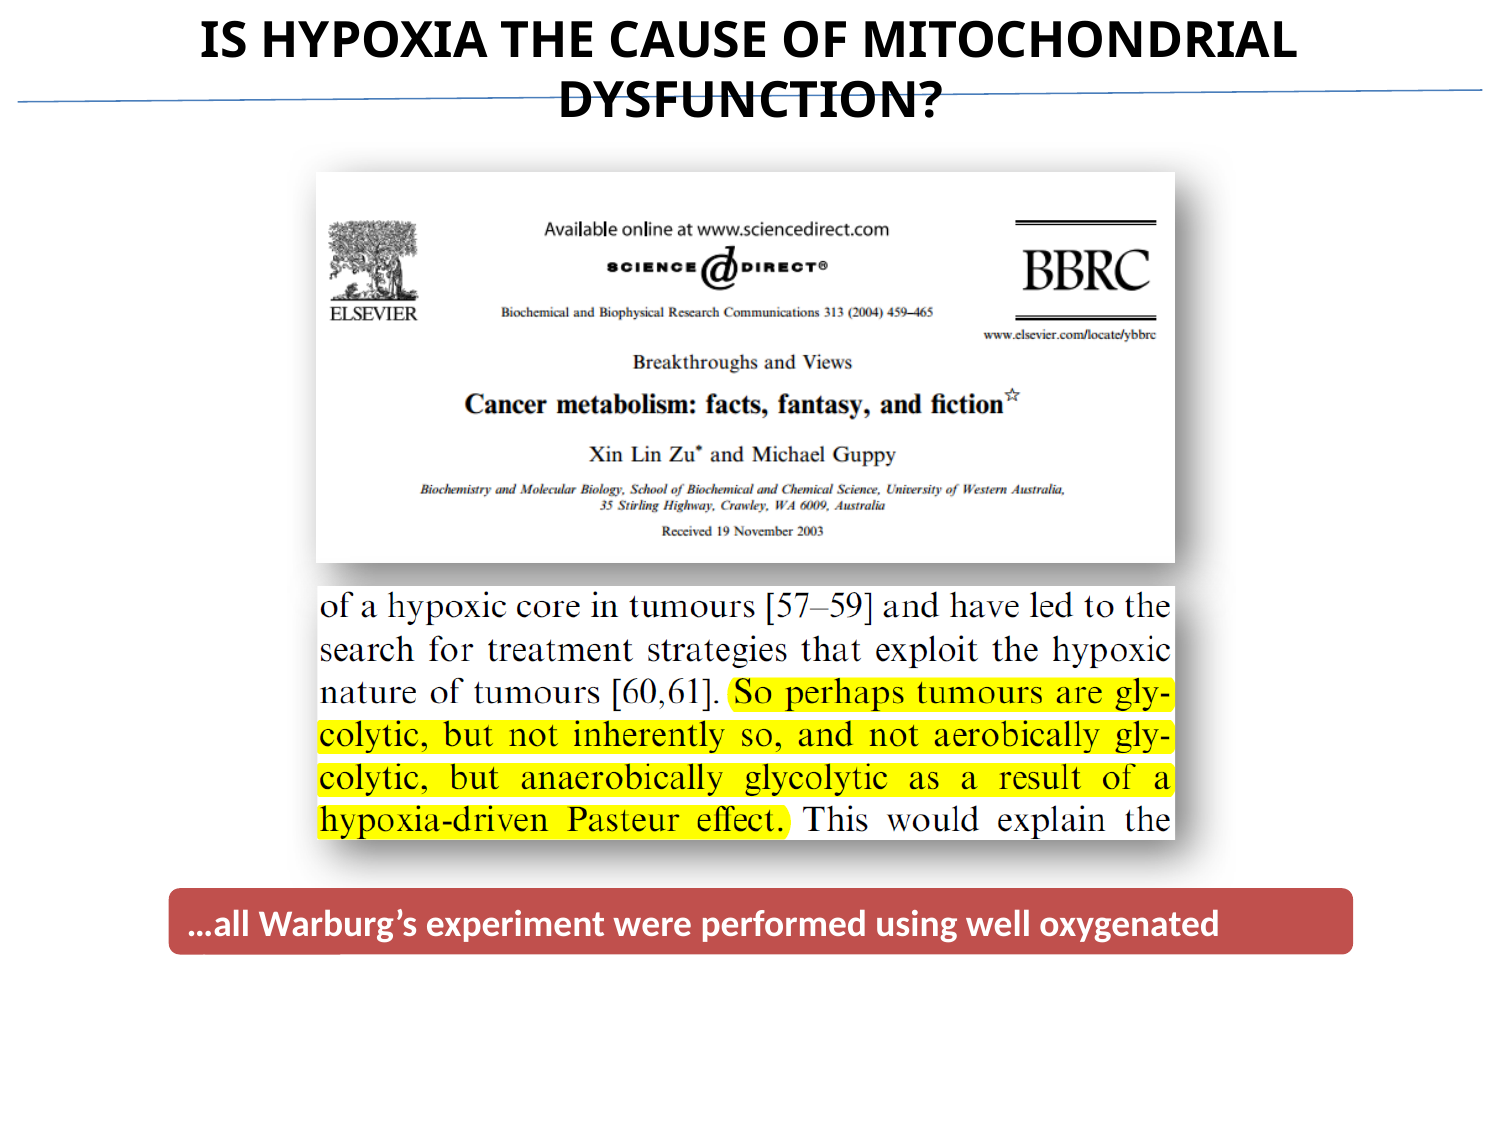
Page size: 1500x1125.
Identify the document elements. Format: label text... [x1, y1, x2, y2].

picture [316, 585, 1176, 840]
title Is hypoxia the cause of mitochondrial dysfunction? [0, 0, 1500, 188]
text_box …all Warburg’s experiment were performed using well oxygenated tissues [168, 888, 1354, 955]
picture [316, 172, 1175, 563]
